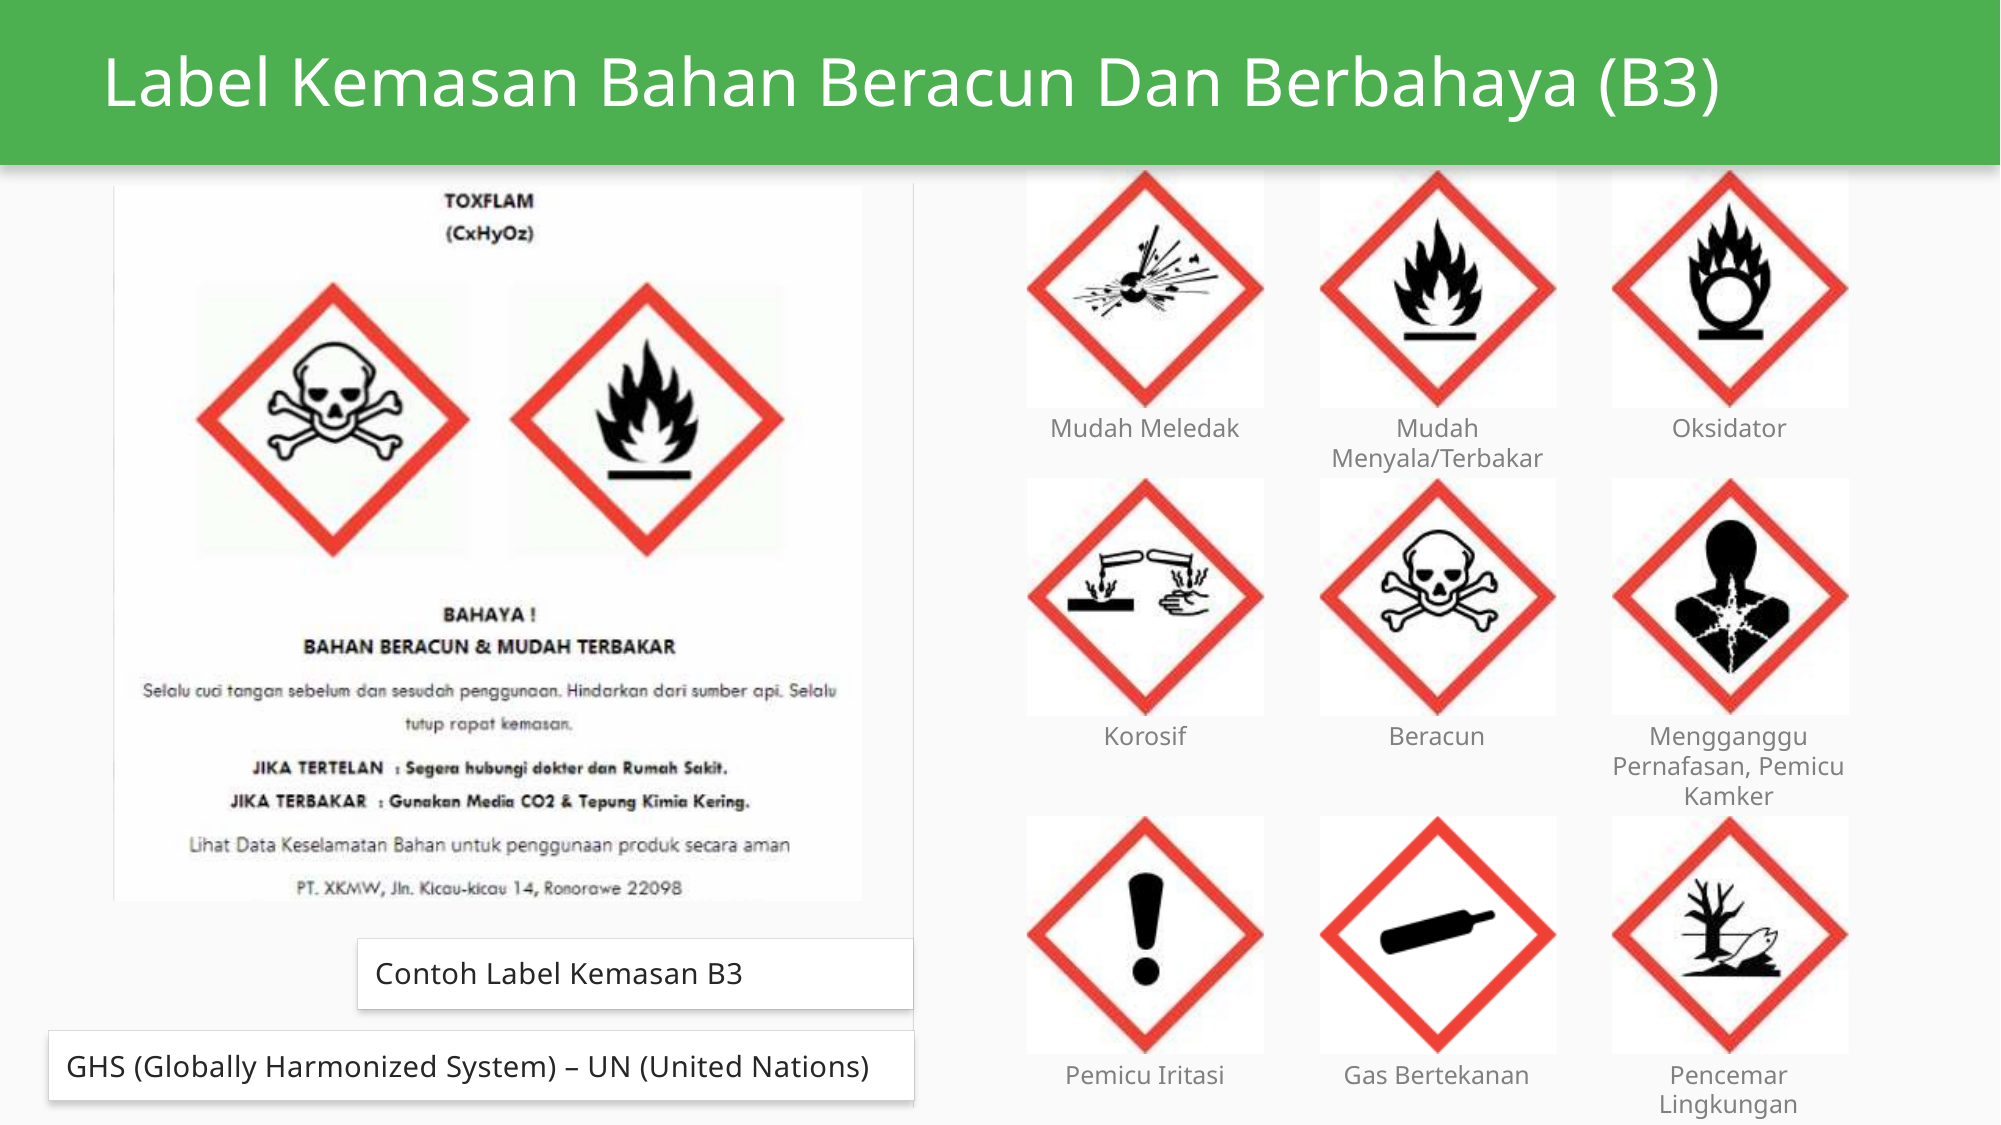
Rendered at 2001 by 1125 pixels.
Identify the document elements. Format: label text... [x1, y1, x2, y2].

text_box [1319, 228, 1557, 408]
text_box Mengganggu Pernafasan, Pemicu Kamker [1610, 720, 1849, 811]
text_box Korosif [1026, 720, 1265, 751]
title Label Kemasan Bahan Beracun Dan Berbahaya (B3) [31, 39, 1969, 228]
text_box [1612, 478, 1850, 715]
text_box Mudah Meledak [1026, 412, 1265, 443]
text_box Beracun [1318, 720, 1557, 751]
text_box [1611, 228, 1849, 408]
text_box Pencemar Lingkungan [1610, 1059, 1849, 1120]
text_box GHS (Globally Harmonized System) – UN (United Nations) [48, 1030, 915, 1101]
text_box Gas Bertekanan [1318, 1059, 1557, 1090]
text_box Contoh Label Kemasan B3 [357, 938, 914, 1010]
text_box Pemicu Iritasi [1026, 1059, 1265, 1090]
text_box Oksidator [1610, 412, 1849, 443]
text_box [1026, 228, 1265, 408]
text_box [0, 0, 2000, 165]
text_box [1319, 478, 1557, 716]
text_box [1027, 478, 1265, 716]
text_box [113, 228, 863, 901]
text_box [1026, 816, 1265, 1054]
text_box [1611, 816, 1849, 1054]
text_box [1319, 816, 1557, 1054]
text_box Mudah Menyala/Terbakar [1318, 412, 1558, 473]
